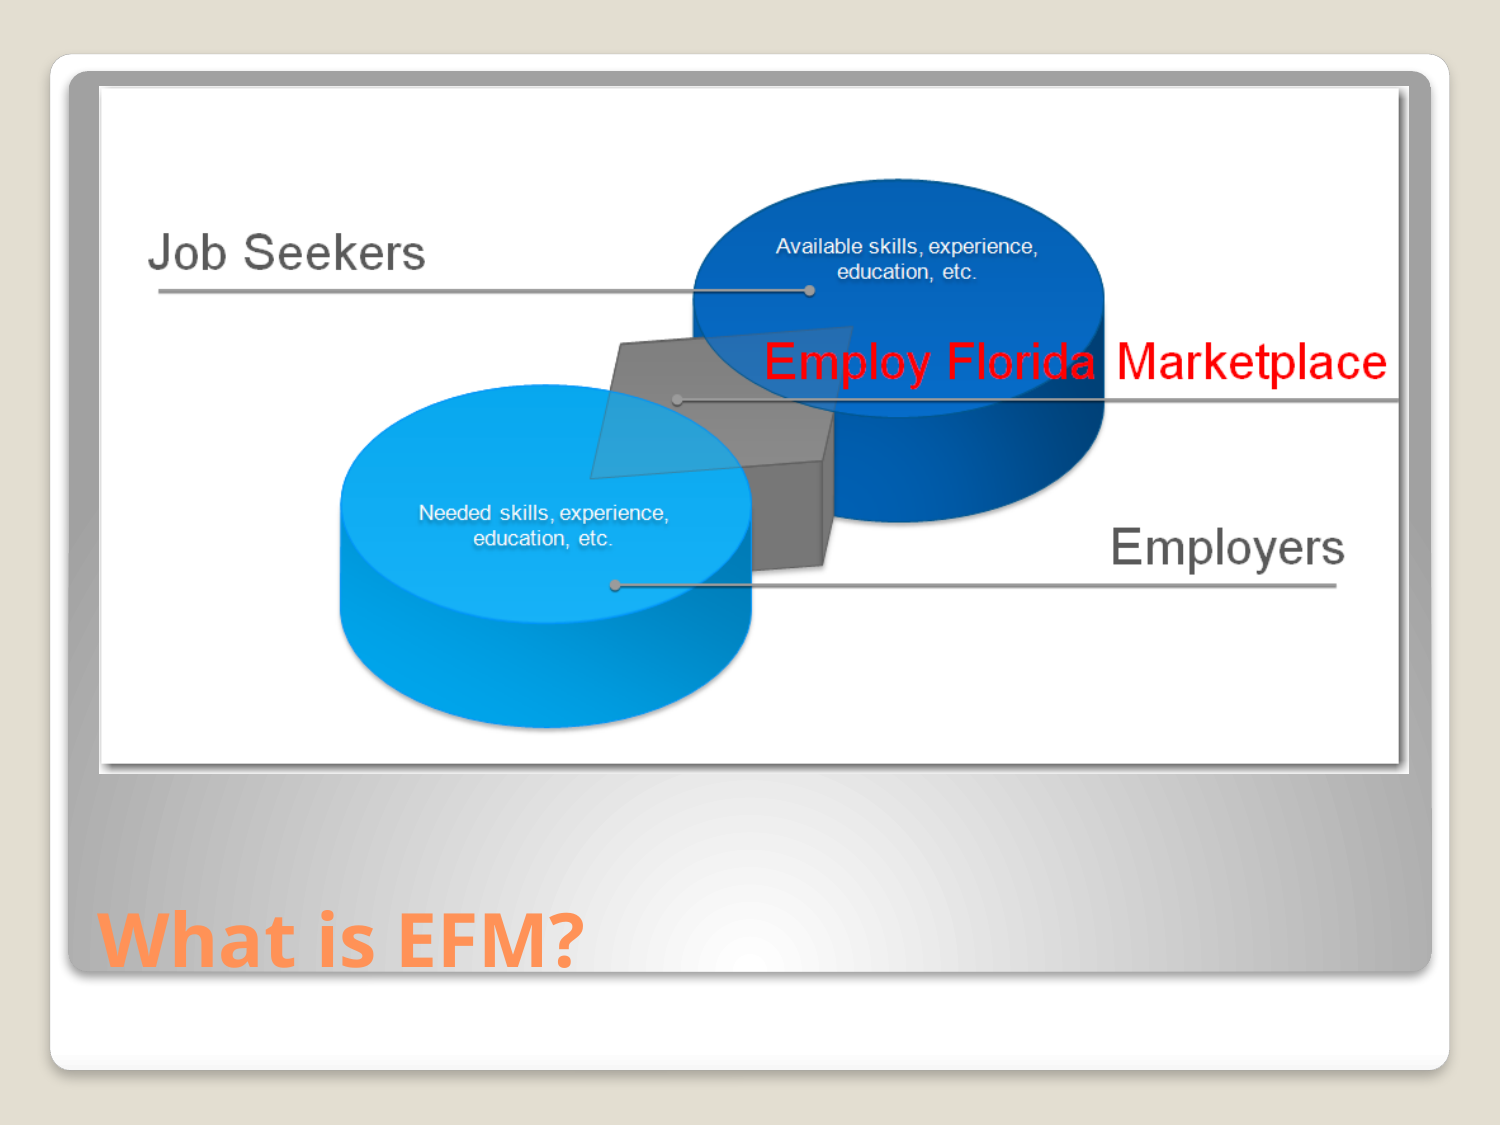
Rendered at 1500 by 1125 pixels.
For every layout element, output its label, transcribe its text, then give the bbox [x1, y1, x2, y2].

title What is EFM? [82, 817, 1425, 990]
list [98, 86, 1409, 775]
